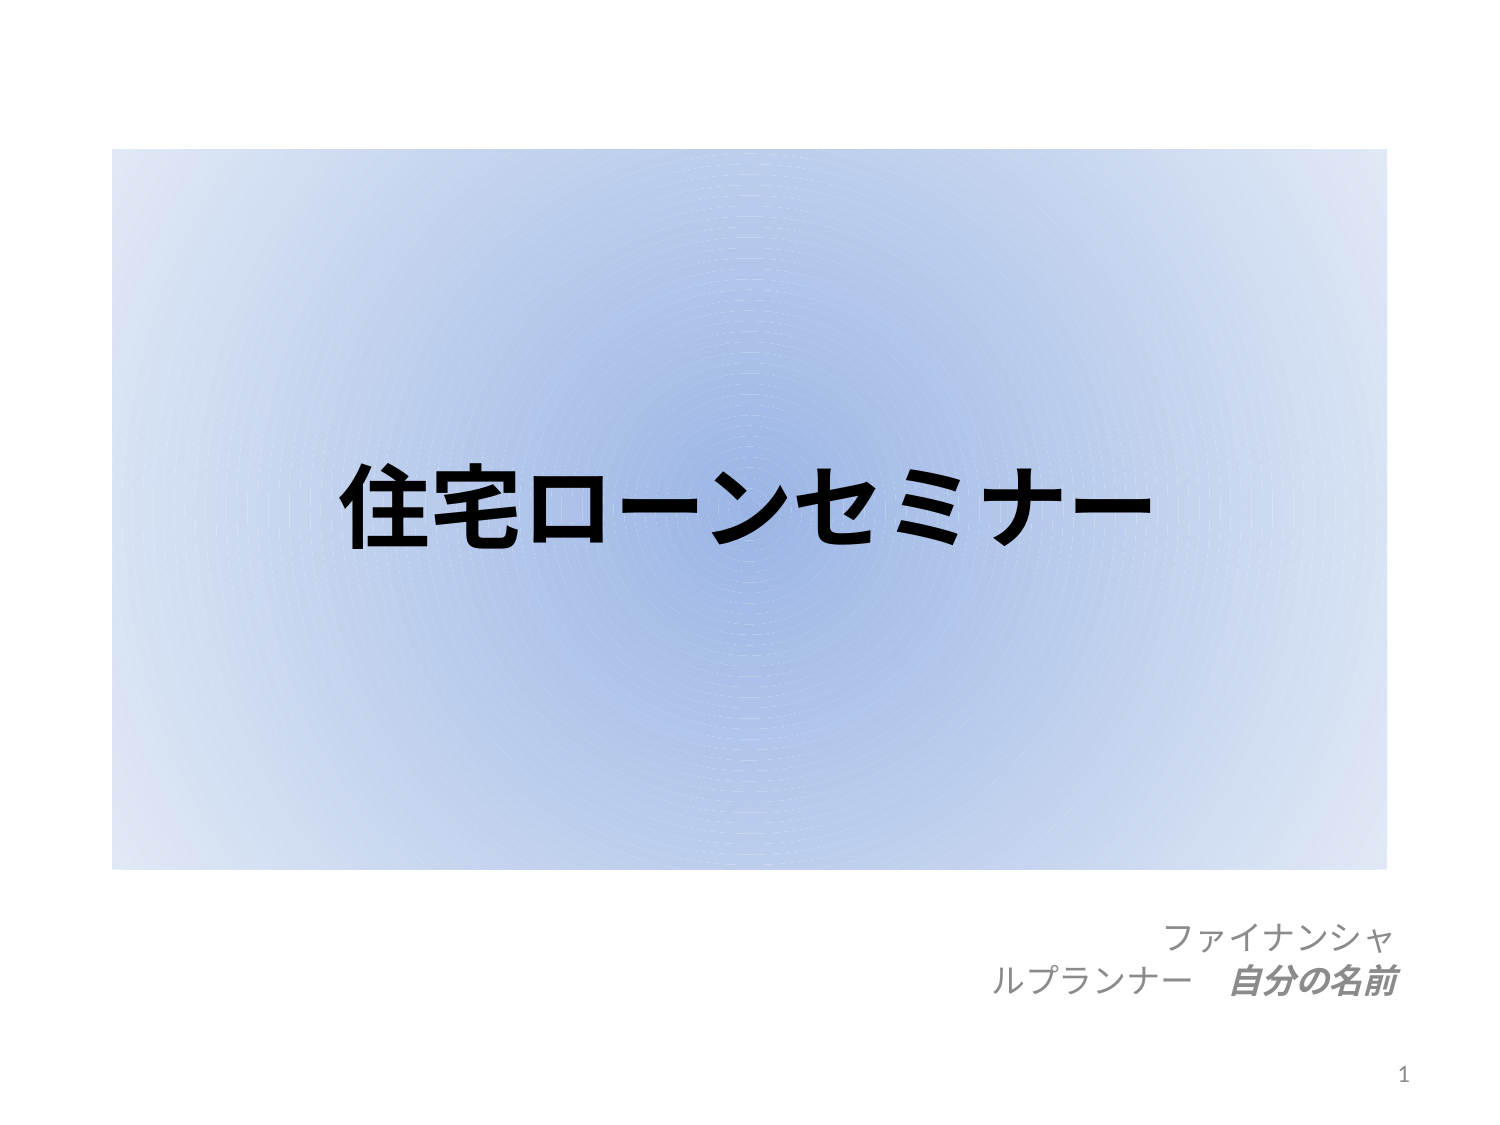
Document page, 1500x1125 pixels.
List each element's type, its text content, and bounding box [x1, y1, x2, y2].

title 住宅ローンセミナー [112, 149, 1388, 870]
slide_number 1 [1074, 1042, 1425, 1103]
subtitle ファイナンシャルプランナー 自分の名前 [631, 834, 1412, 1012]
